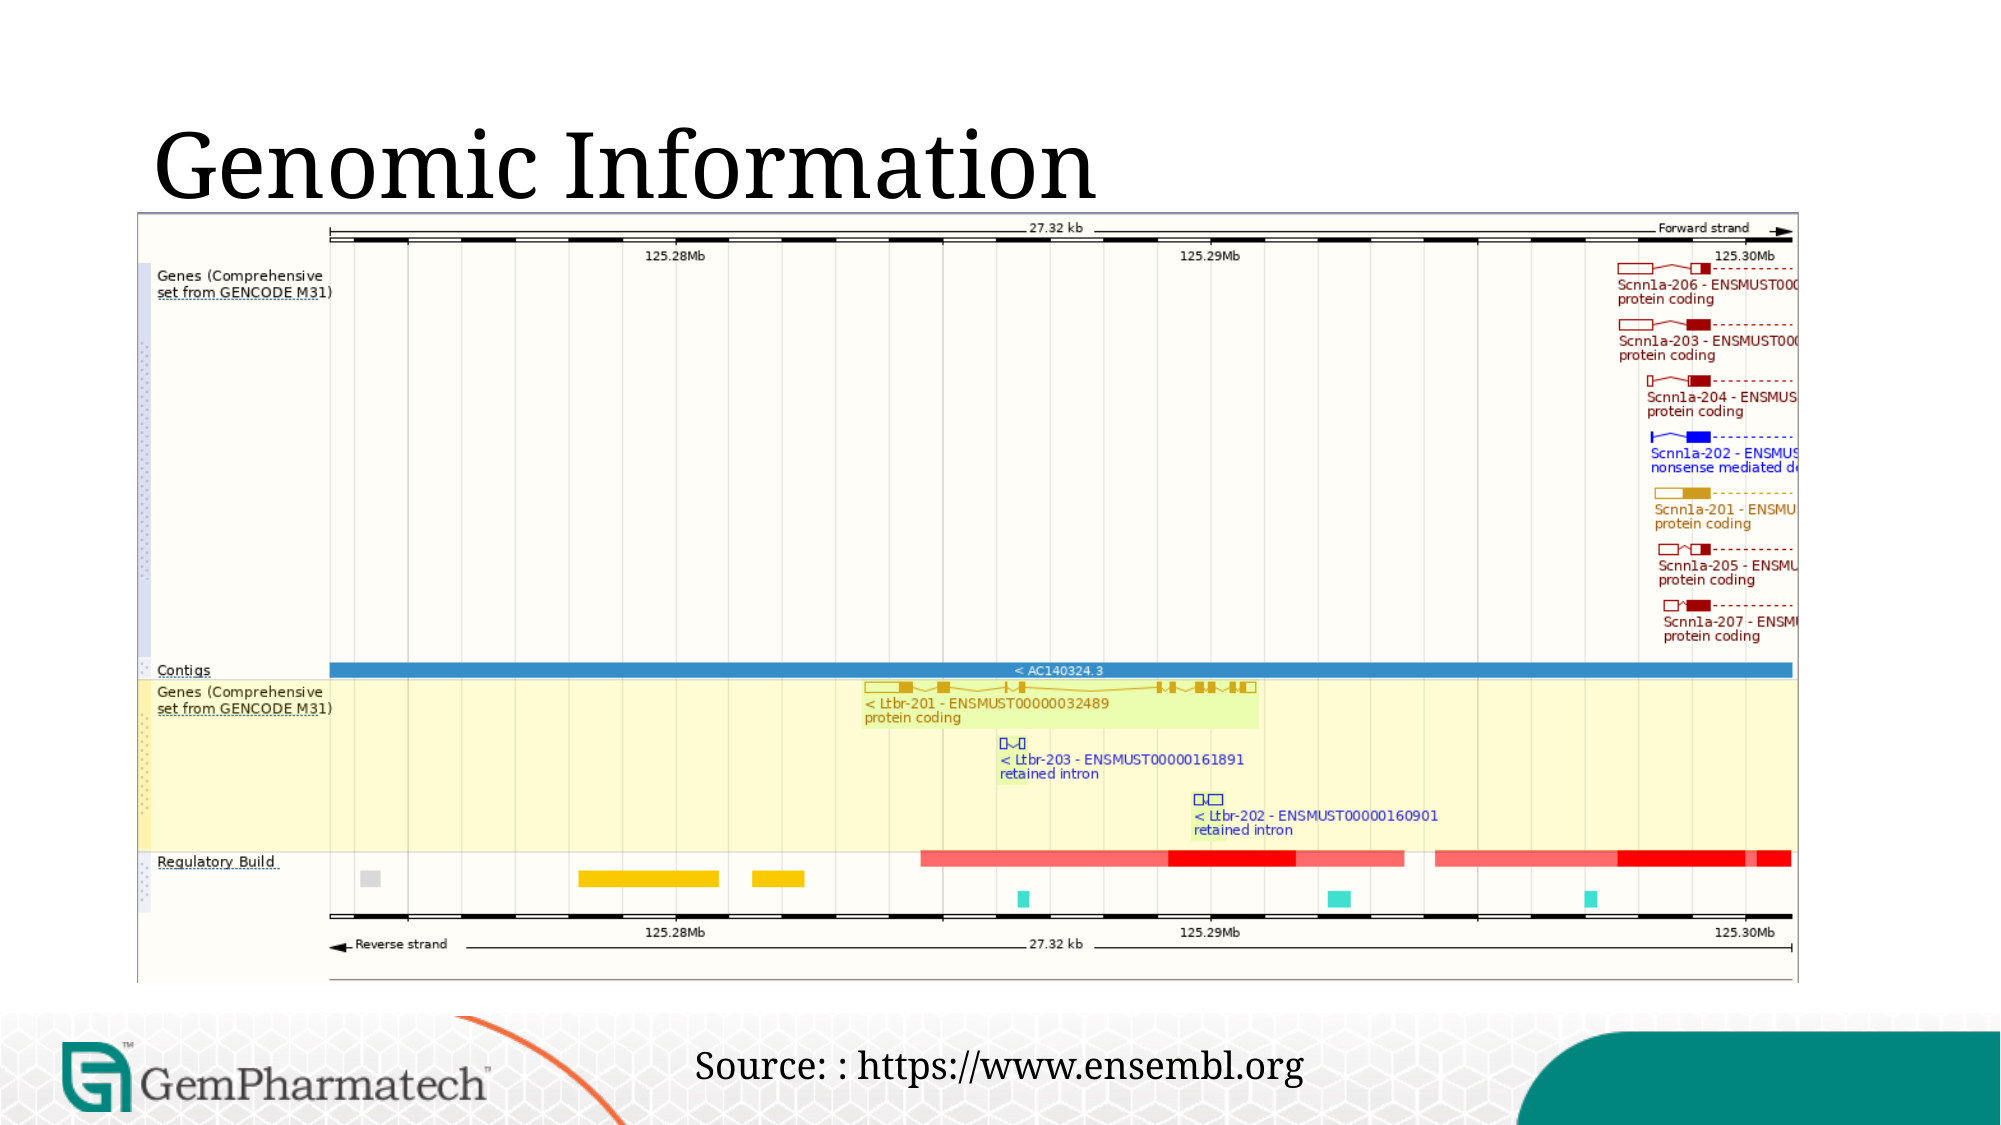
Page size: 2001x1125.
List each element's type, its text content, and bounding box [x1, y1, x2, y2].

picture [137, 212, 1799, 983]
picture [0, 1013, 2000, 1125]
text_box Source: : https://www.ensembl.org [680, 1034, 1320, 1095]
title Genomic Information [137, 59, 1863, 278]
